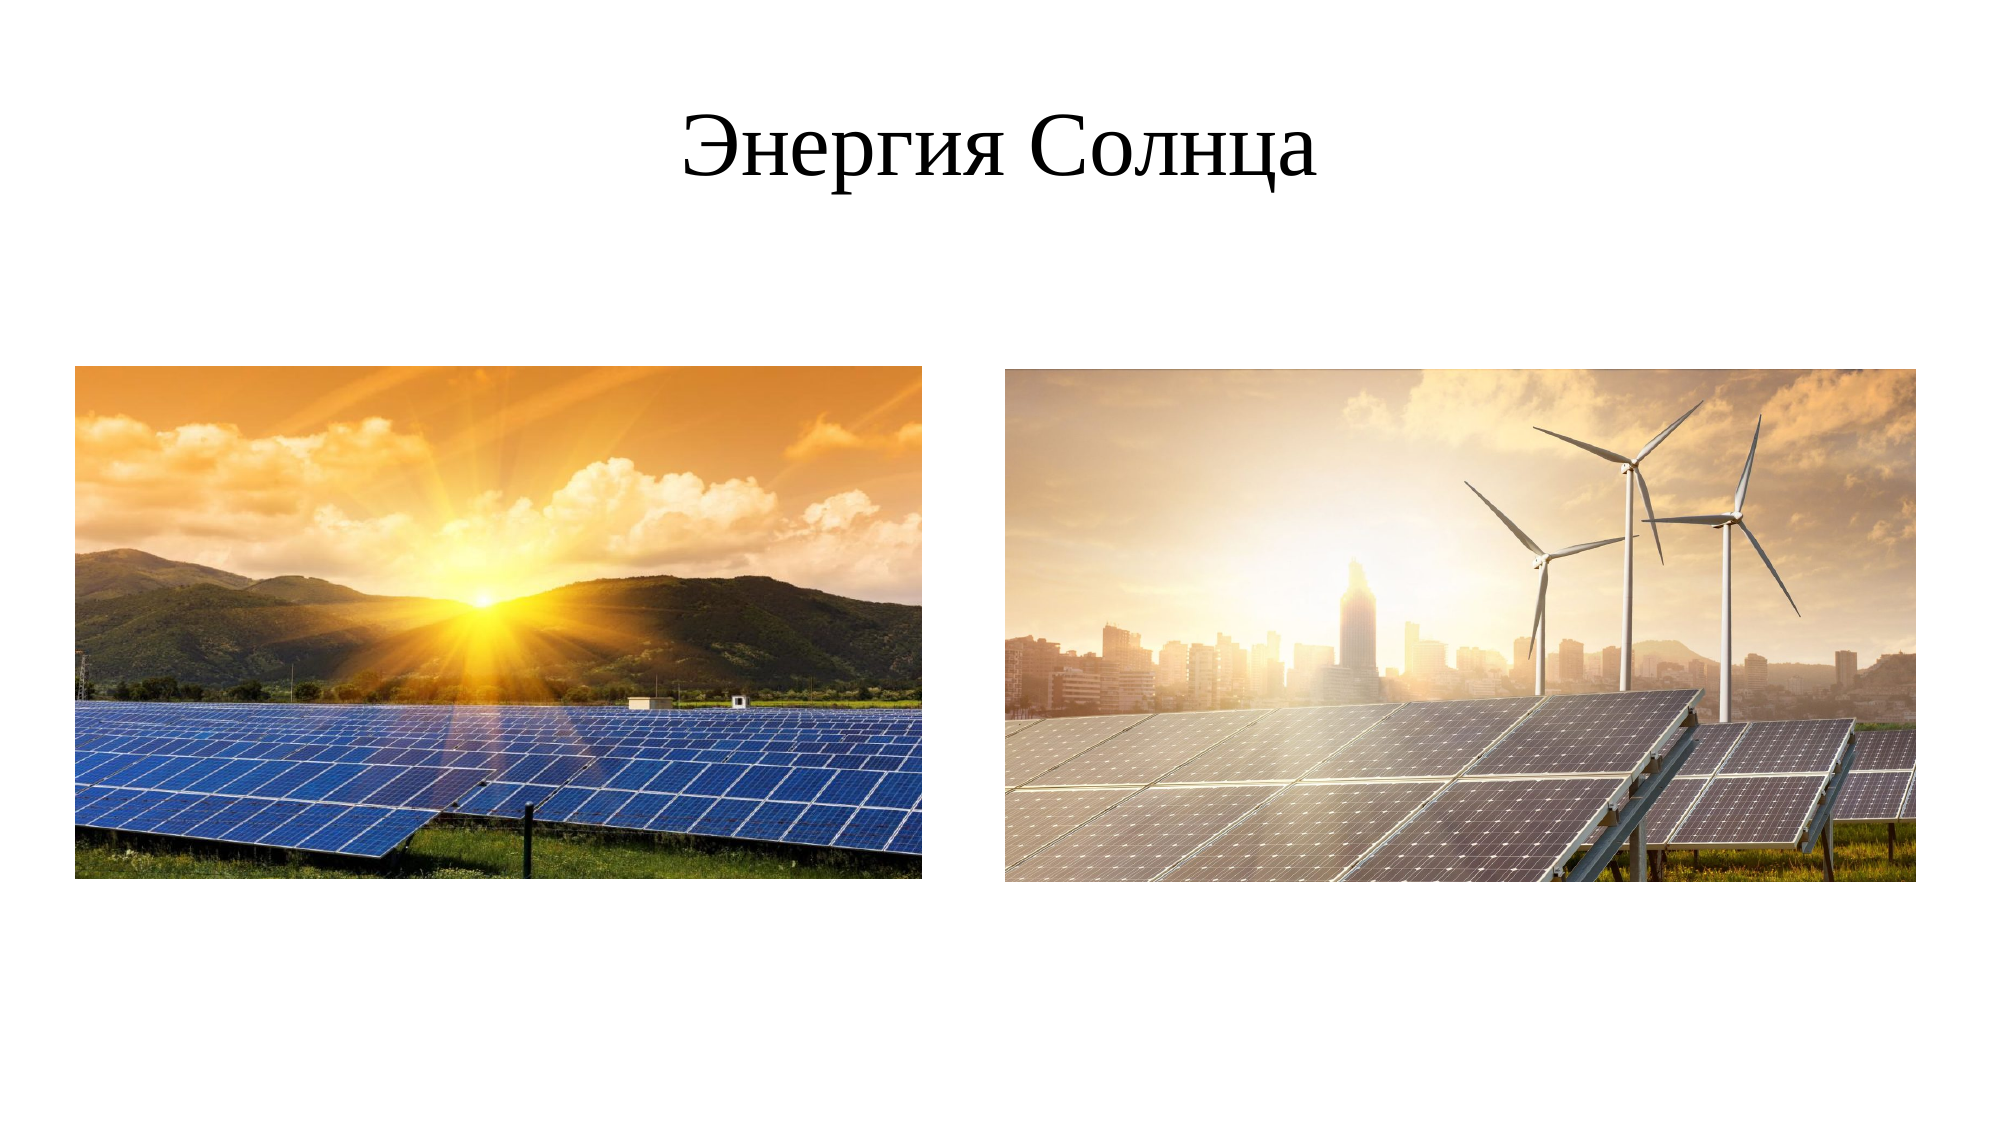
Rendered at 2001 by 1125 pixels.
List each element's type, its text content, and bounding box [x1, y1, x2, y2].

title Энергия Солнца [99, 45, 1900, 233]
picture [1005, 369, 1916, 882]
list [74, 366, 922, 880]
